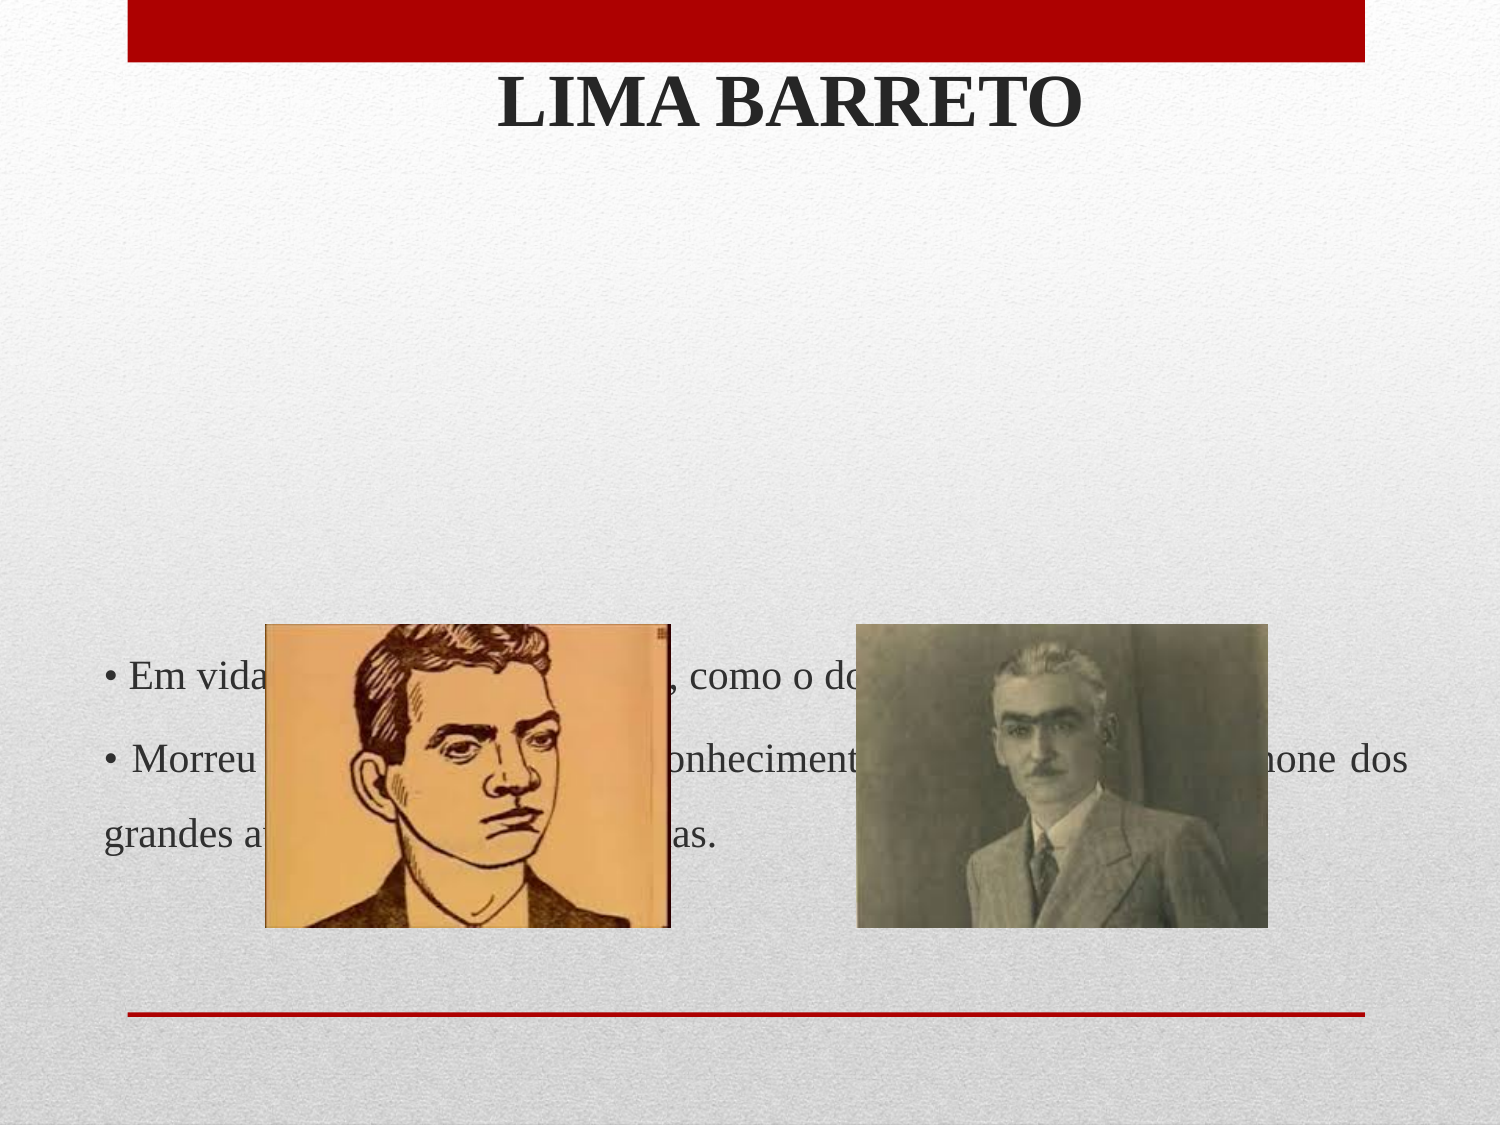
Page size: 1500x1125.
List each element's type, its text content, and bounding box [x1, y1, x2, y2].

list • Em vida, recebeu poucos apoios, como o do autor Monteiro Lobato. • Morreu sem obter o devido reconhecimento e só entrou para o cânone dos grandes autores há algumas décadas. [75, 184, 1425, 1107]
picture [264, 624, 672, 929]
title LIMA BARRETO [171, 42, 1412, 149]
picture [855, 624, 1269, 929]
